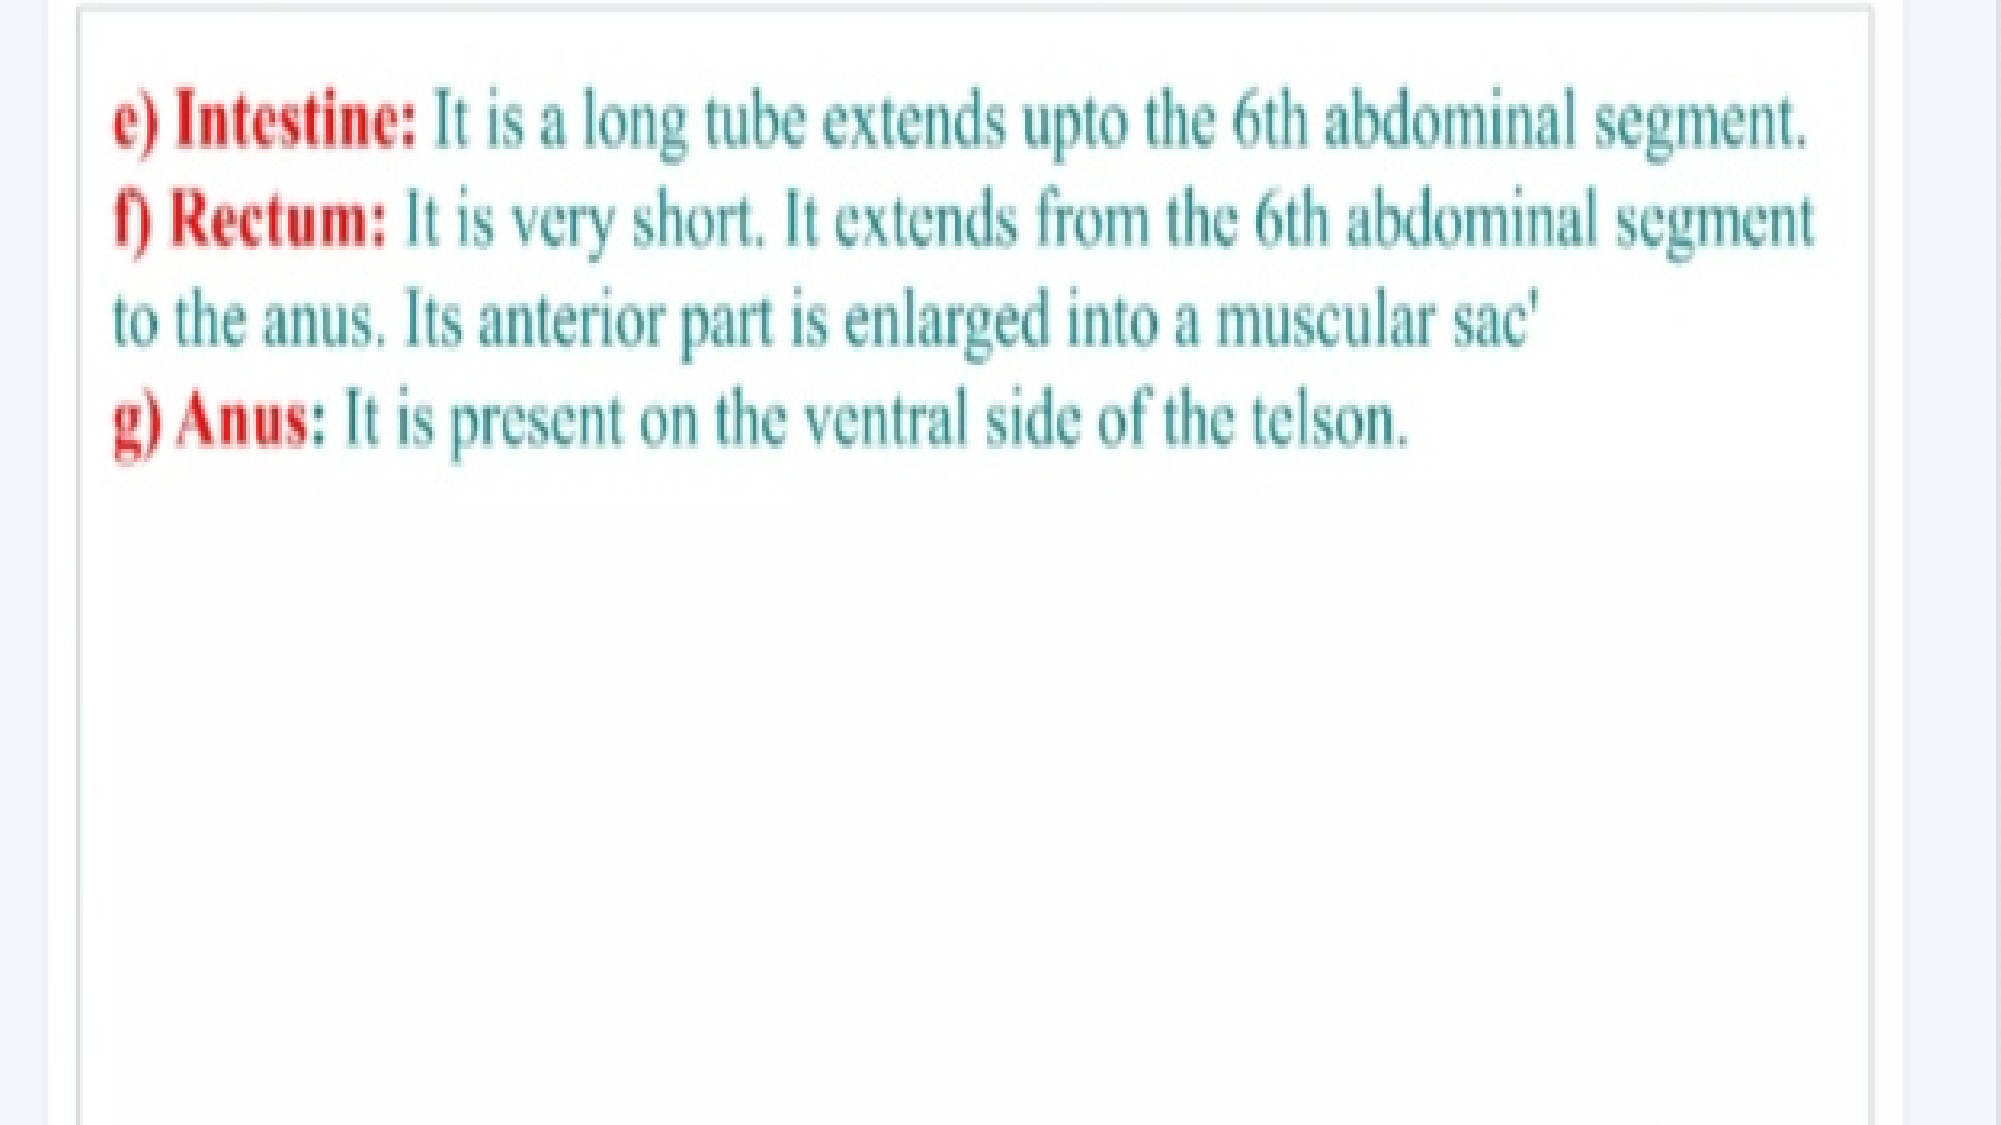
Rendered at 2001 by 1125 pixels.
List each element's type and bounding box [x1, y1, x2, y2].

list [0, 0, 2000, 1125]
